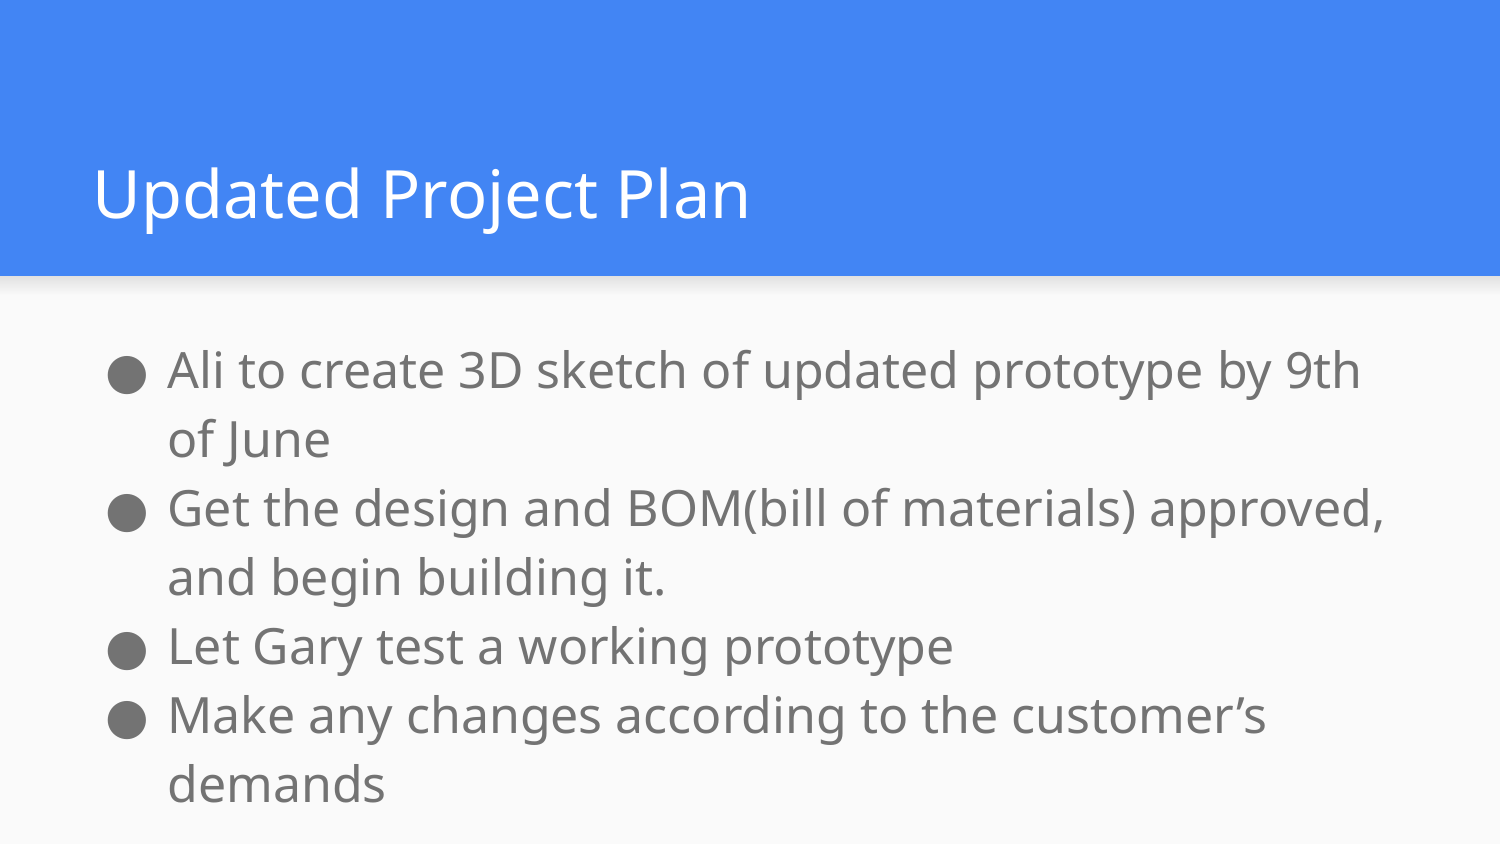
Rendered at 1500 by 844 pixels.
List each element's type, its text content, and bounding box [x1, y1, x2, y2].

title Updated Project Plan [77, 121, 1427, 248]
list Ali to create 3D sketch of updated prototype by 9th of June Get the design and BOM(bill of materials) approved, and begin building it. Let Gary test a working prototype Make any changes according to the customer’s demands [77, 314, 1427, 820]
